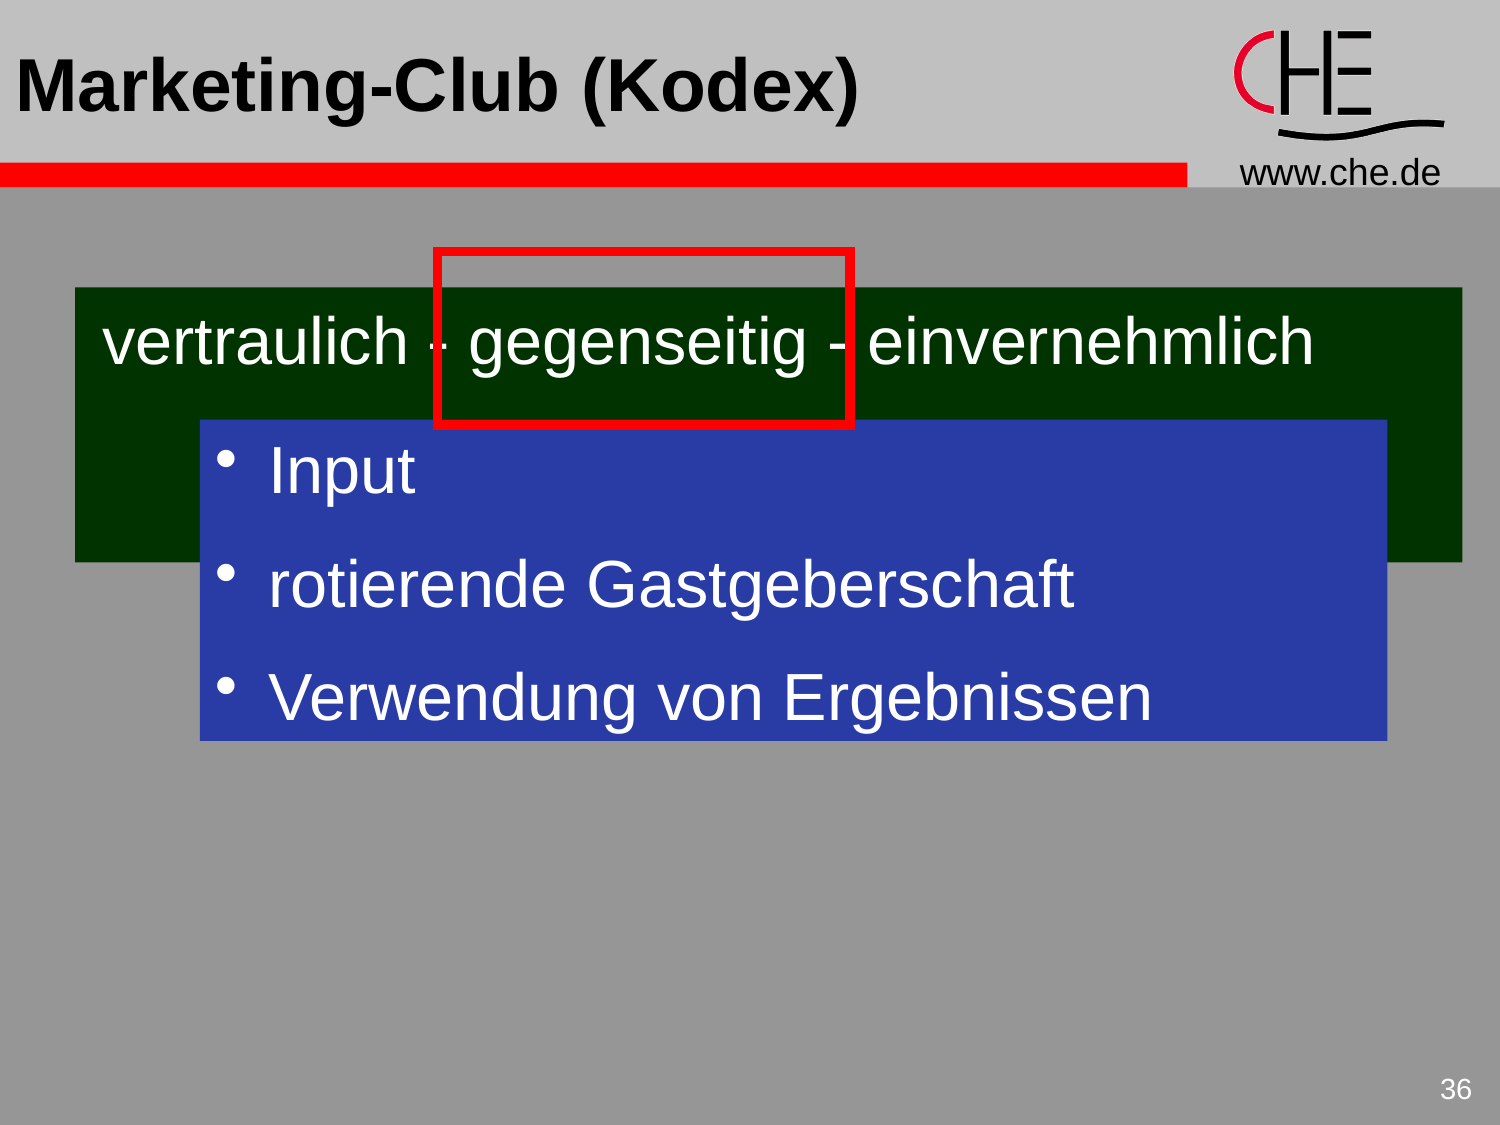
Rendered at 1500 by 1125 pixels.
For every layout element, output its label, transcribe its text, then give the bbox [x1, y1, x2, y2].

text_box Input rotierende Gastgeberschaft Verwendung von Ergebnissen [199, 419, 1388, 741]
slide_number 36 [1400, 1062, 1488, 1125]
text_box vertraulich - gegenseitig - einvernehmlich [850, 290, 1388, 386]
text_box [850, 287, 1463, 563]
text_box [437, 251, 850, 425]
text_box [75, 287, 437, 563]
picture [1233, 27, 1446, 143]
title Marketing-Club (Kodex) [0, 0, 1213, 163]
text_box vertraulich - gegenseitig - einvernehmlich [87, 290, 437, 386]
